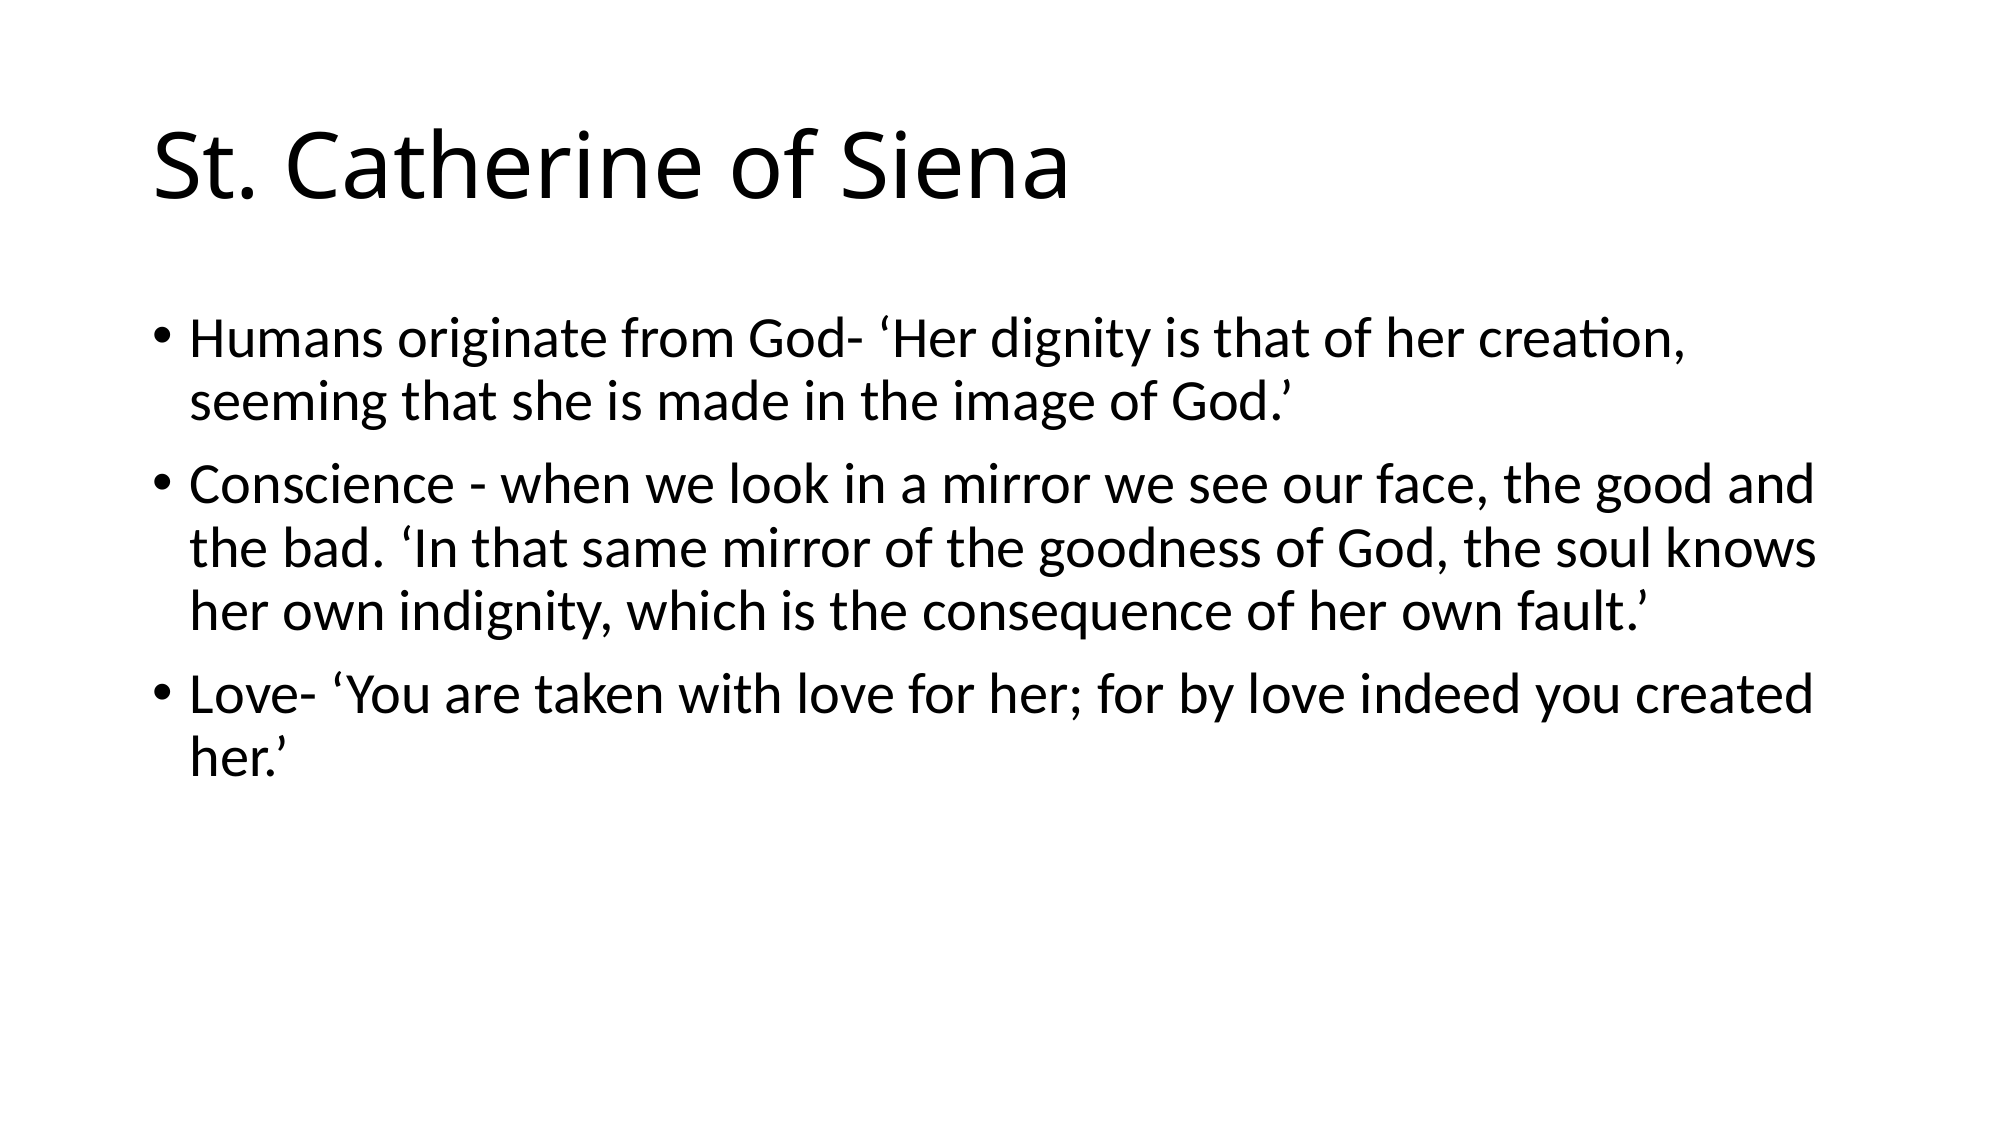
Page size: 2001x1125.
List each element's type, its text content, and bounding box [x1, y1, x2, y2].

list Humans originate from God- ‘Her dignity is that of her creation, seeming that she is made in the image of God.’ Conscience - when we look in a mirror we see our face, the good and the bad. ‘In that same mirror of the goodness of God, the soul knows her own indignity, which is the consequence of her own fault.’ Love- ‘You are taken with love for her; for by love indeed you created her.’ [137, 299, 1863, 1014]
title St. Catherine of Siena [137, 59, 1863, 278]
